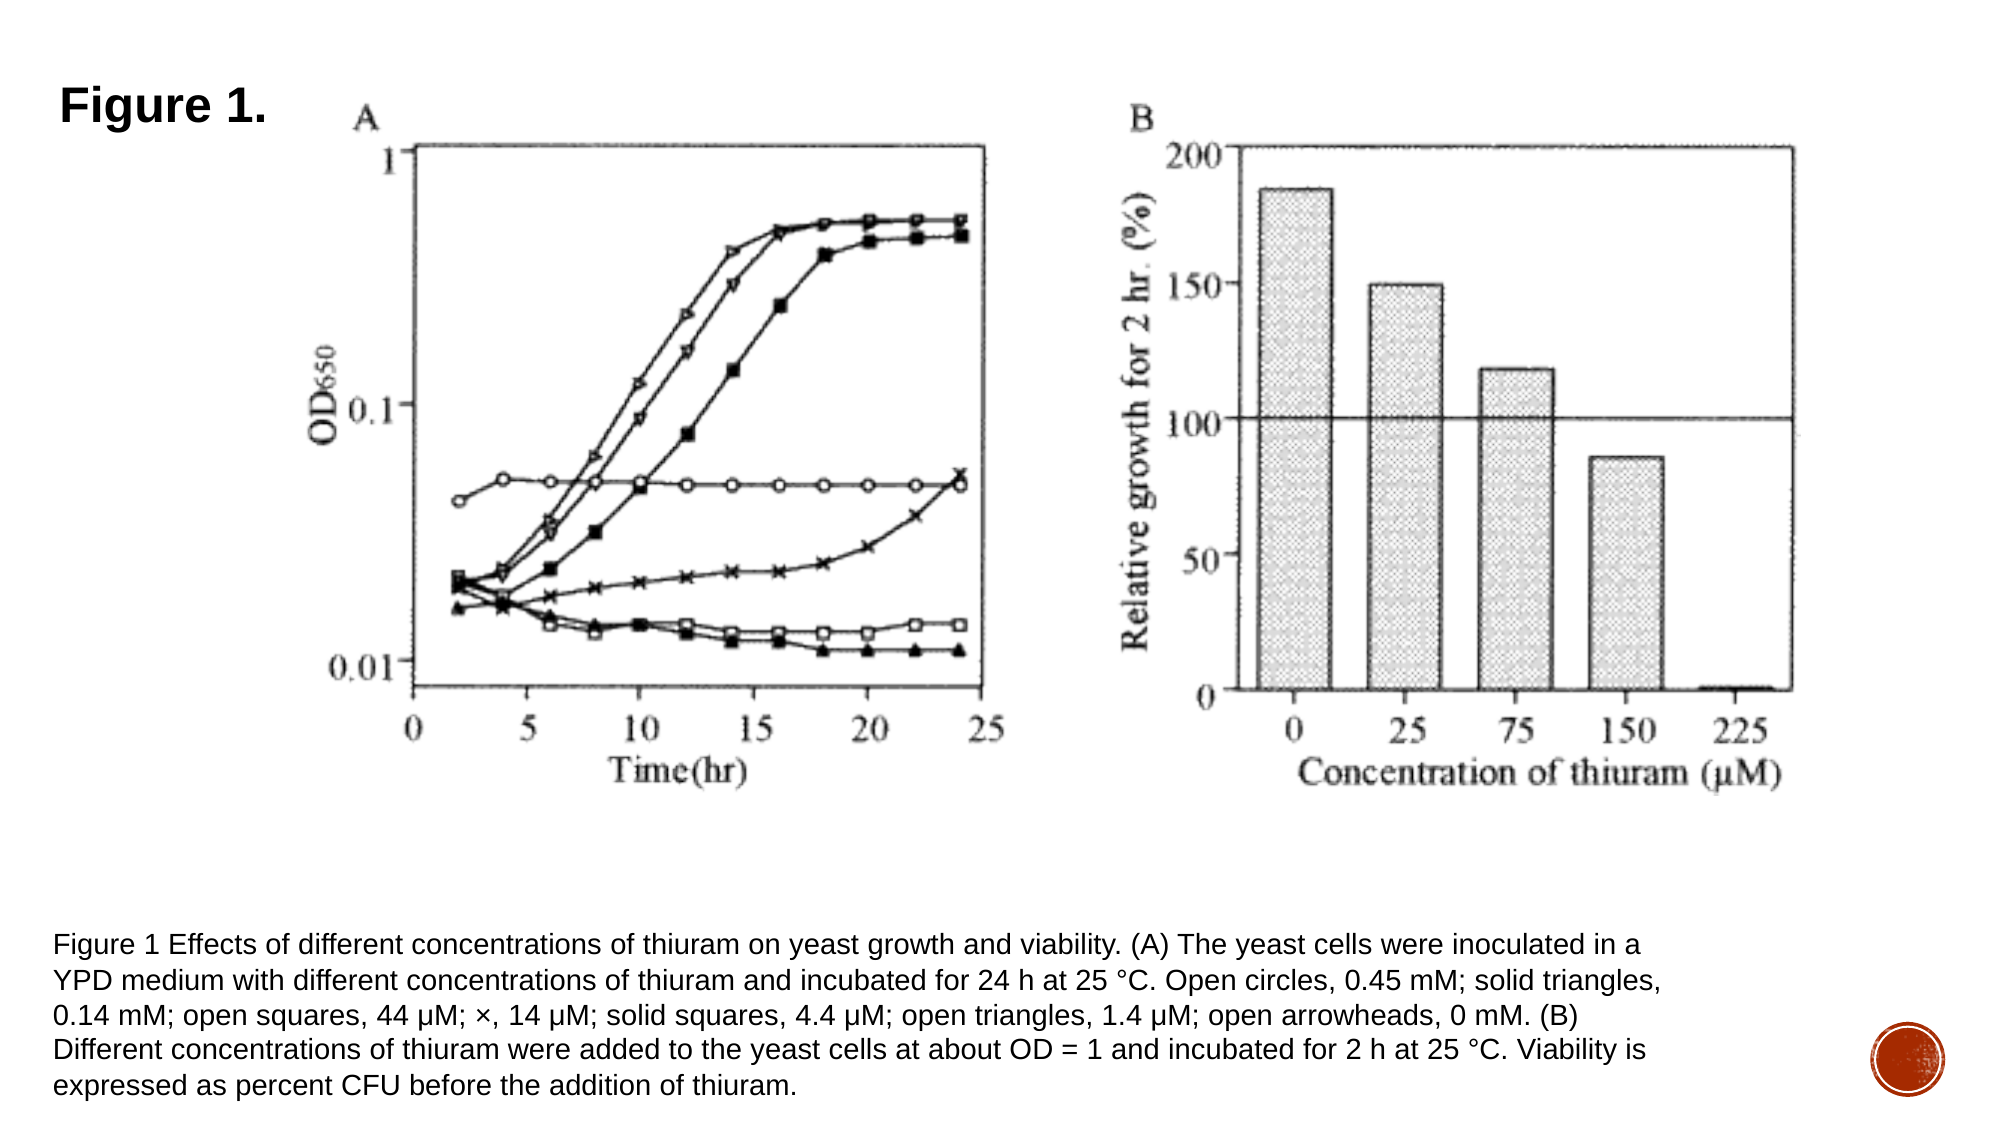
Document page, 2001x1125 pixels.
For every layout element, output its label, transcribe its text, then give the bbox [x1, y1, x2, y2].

text_box Figure 1 Effects of different concentrations of thiuram on yeast growth and viability. (A) The yeast cells were inoculated in a YPD medium with different concentrations of thiuram and incubated for 24 h at 25 °C. Open circles, 0.45 mM; solid triangles, 0.14 mM; open squares, 44 μM; ×, 14 μM; solid squares, 4.4 μM; open triangles, 1.4 μM; open arrowheads, 0 mM. (B) Different concentrations of thiuram were added to the yeast cells at about OD = 1 and incubated for 2 h at 25 °C. Viability is expressed as percent CFU before the addition of thiuram. [37, 918, 1688, 1109]
text_box Figure 1. [43, 34, 311, 186]
picture [305, 102, 1800, 795]
